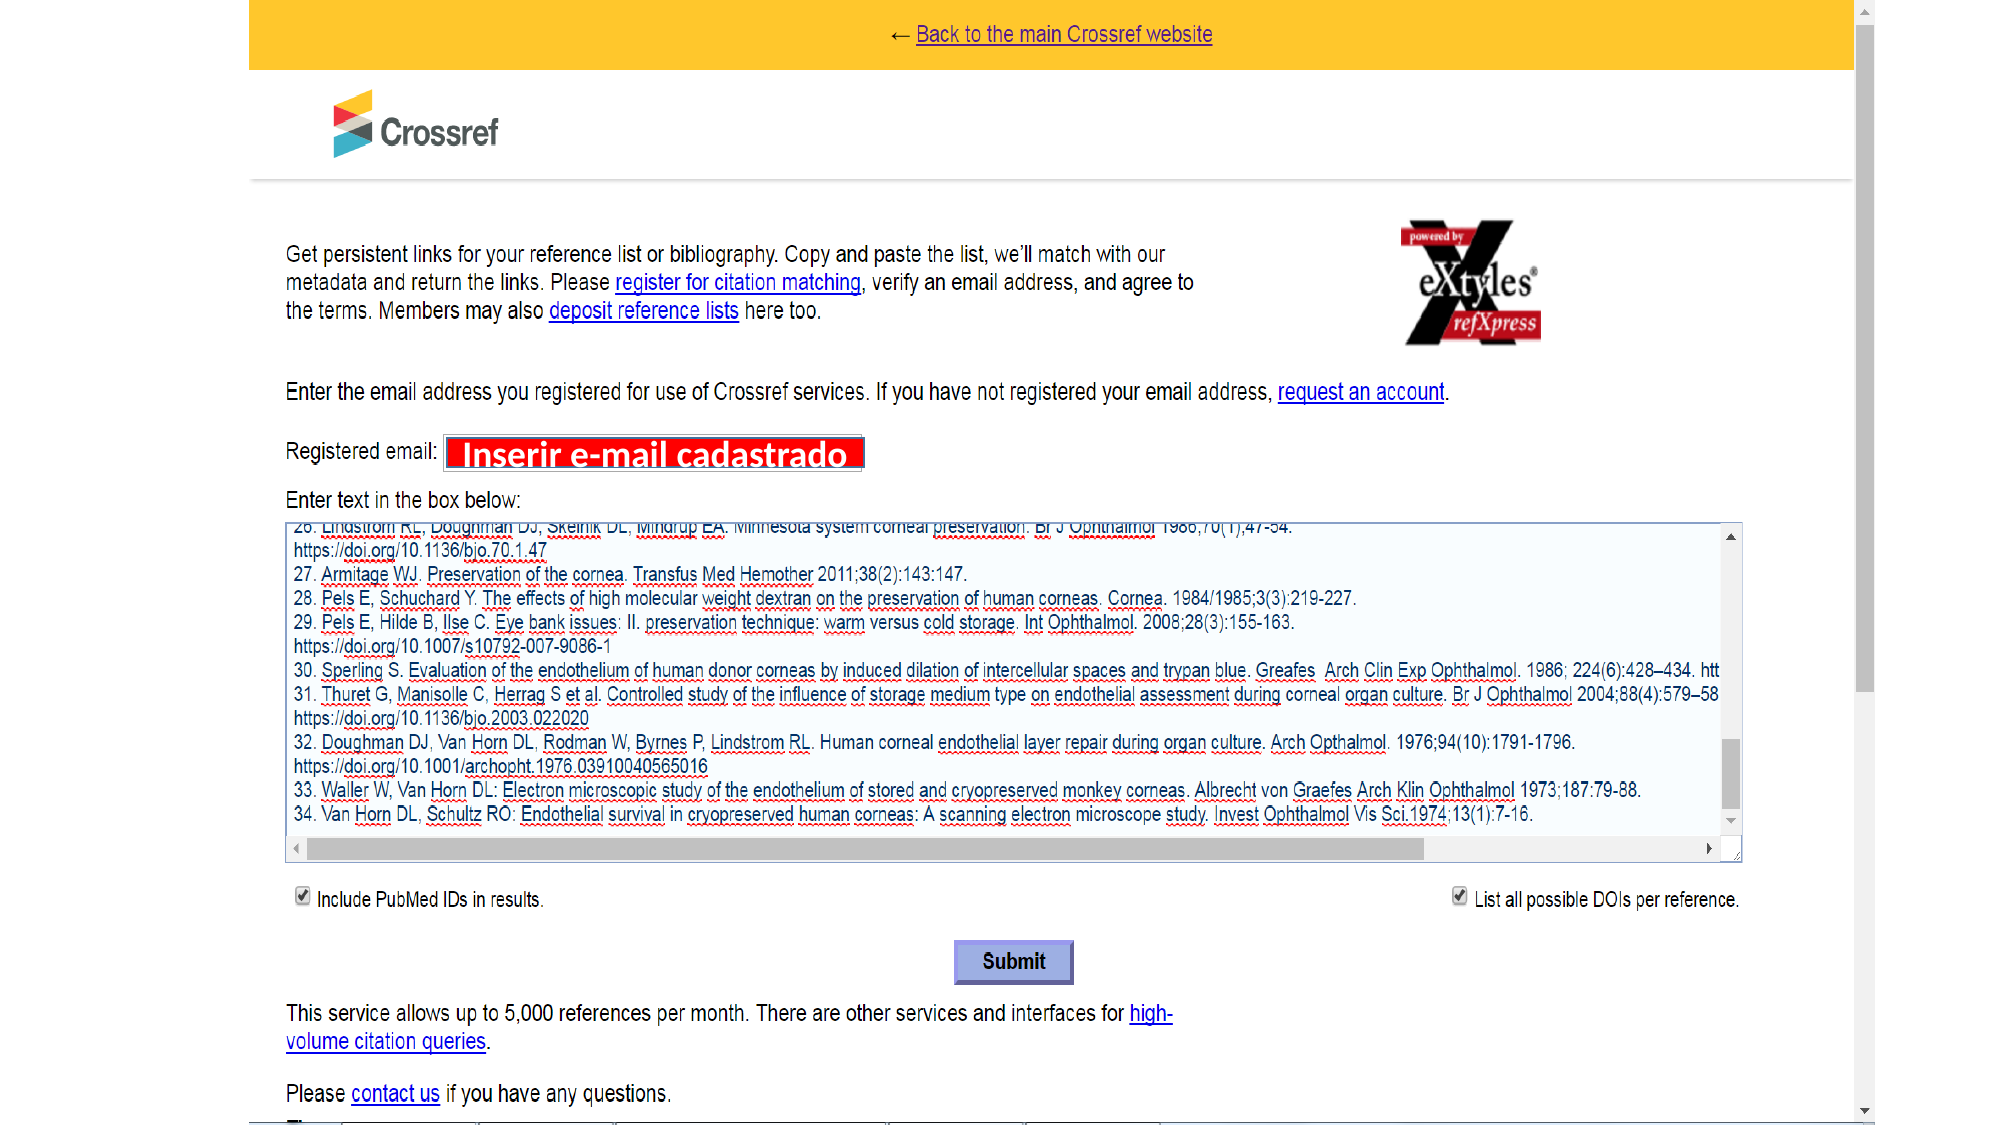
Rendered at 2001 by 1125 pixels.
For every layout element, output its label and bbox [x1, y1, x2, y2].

picture [249, 0, 1875, 1125]
